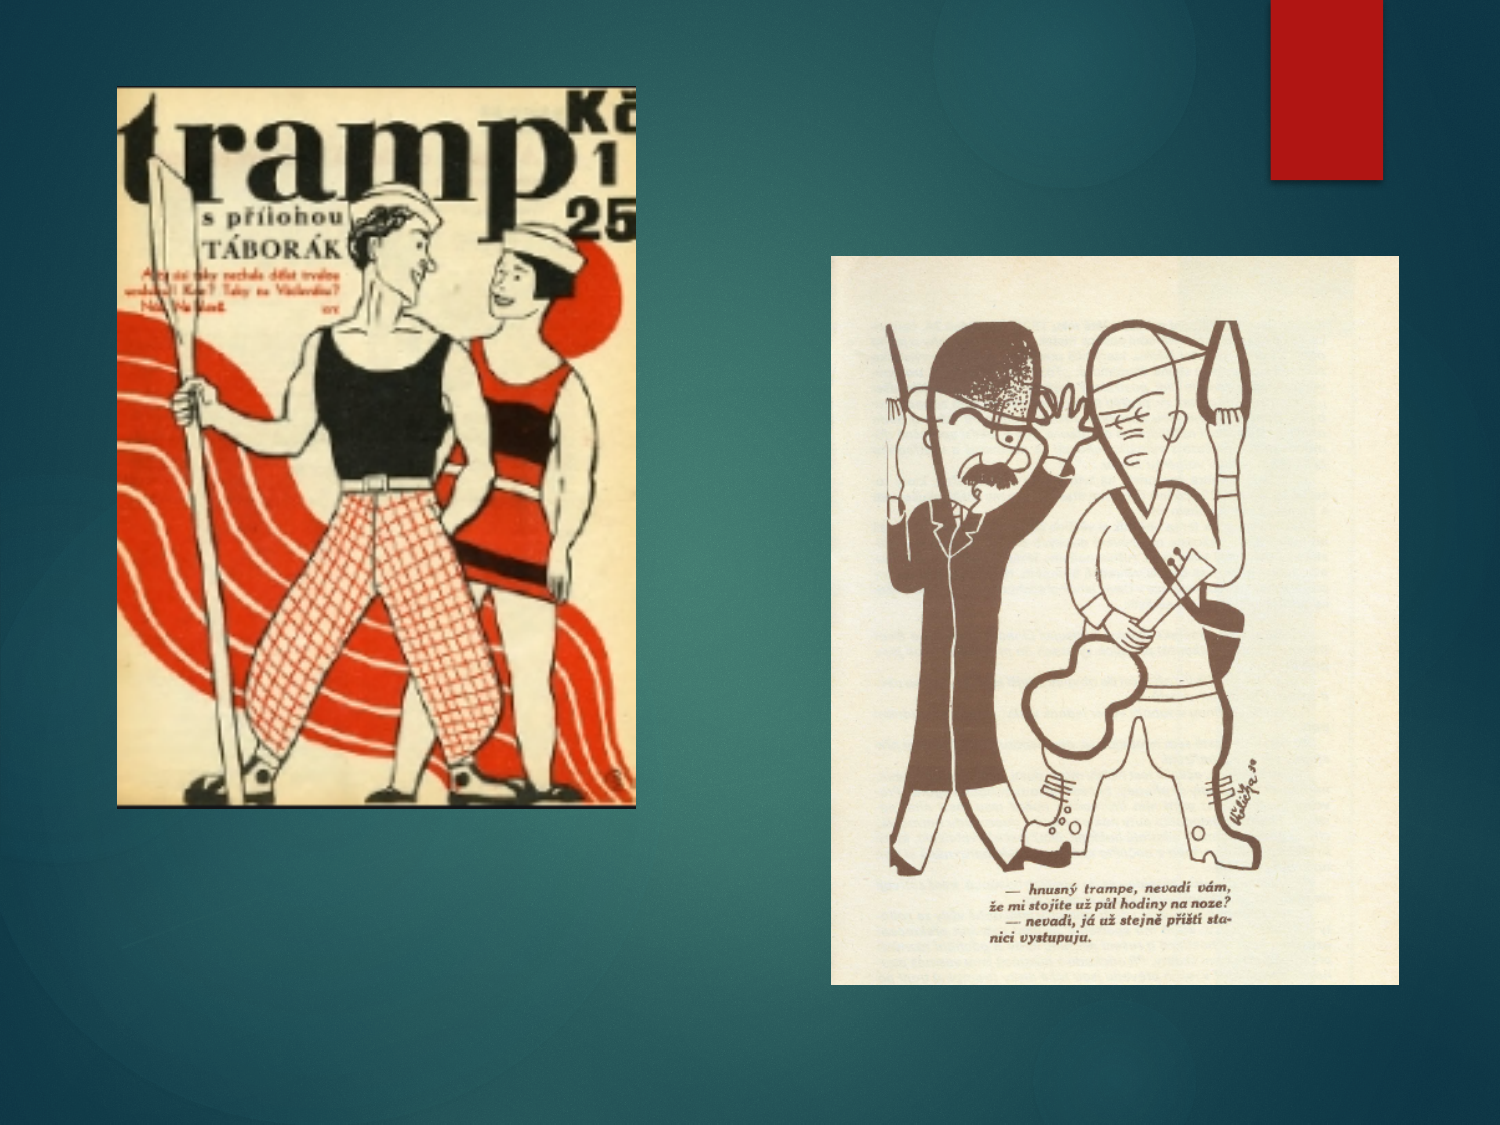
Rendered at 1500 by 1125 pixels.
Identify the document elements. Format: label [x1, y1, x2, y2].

picture [117, 86, 636, 809]
picture [830, 255, 1399, 986]
